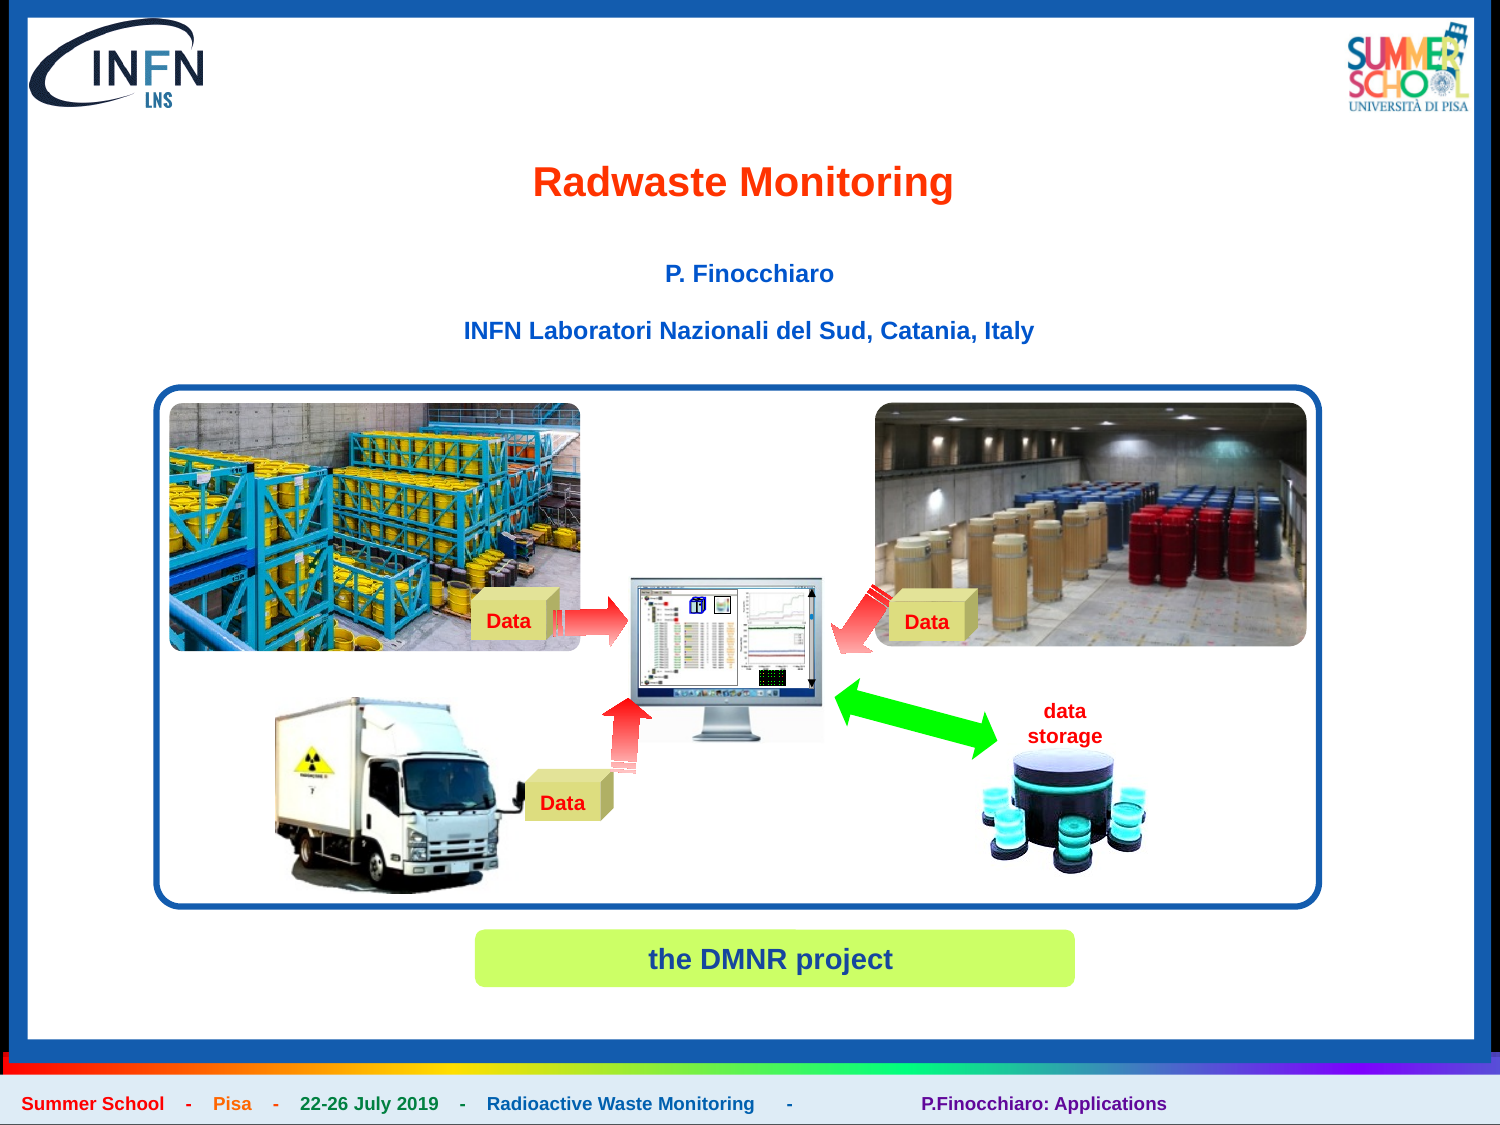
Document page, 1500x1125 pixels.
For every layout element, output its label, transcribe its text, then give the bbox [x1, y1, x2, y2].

picture [1344, 18, 1472, 113]
text_box P. Finocchiaro INFN Laboratori Nazionali del Sud, Catania, Italy [299, 235, 1200, 352]
picture [29, 18, 203, 108]
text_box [156, 387, 1320, 907]
text_box Radwaste Monitoring [123, 146, 1375, 212]
text_box the DMNR project [474, 929, 1075, 988]
